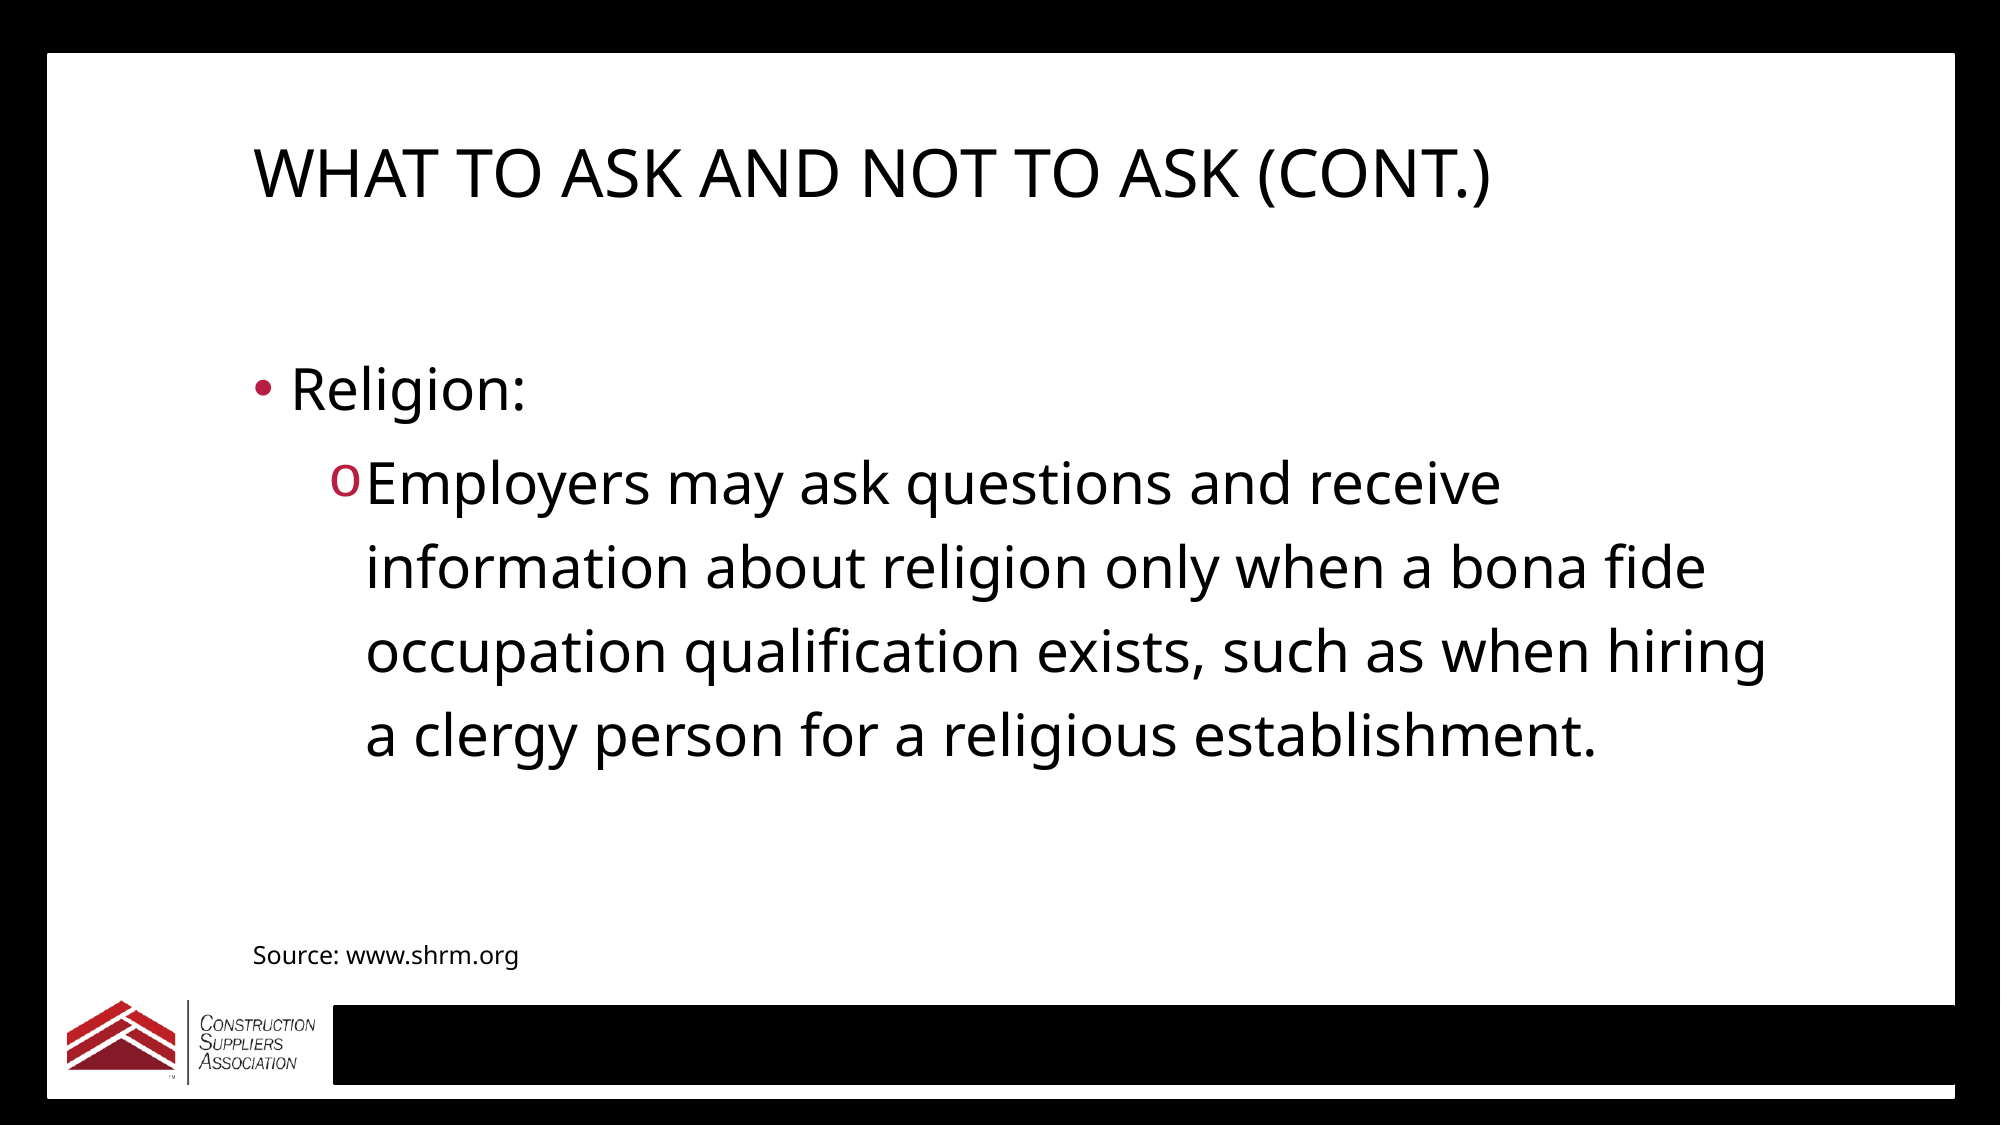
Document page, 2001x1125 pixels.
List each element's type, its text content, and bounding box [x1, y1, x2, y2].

list Religion: Employers may ask questions and receive information about religion only when a bona fide occupation qualification exists, such as when hiring a clergy person for a religious establishment. [238, 330, 1814, 897]
picture [67, 976, 390, 1085]
text_box Source: www.shrm.org [238, 931, 613, 977]
text_box [47, 53, 1955, 1099]
text_box [333, 1005, 1955, 1085]
text_box [0, 0, 2000, 1125]
title What to ask and not to ask (CONT.) [238, 131, 1814, 305]
